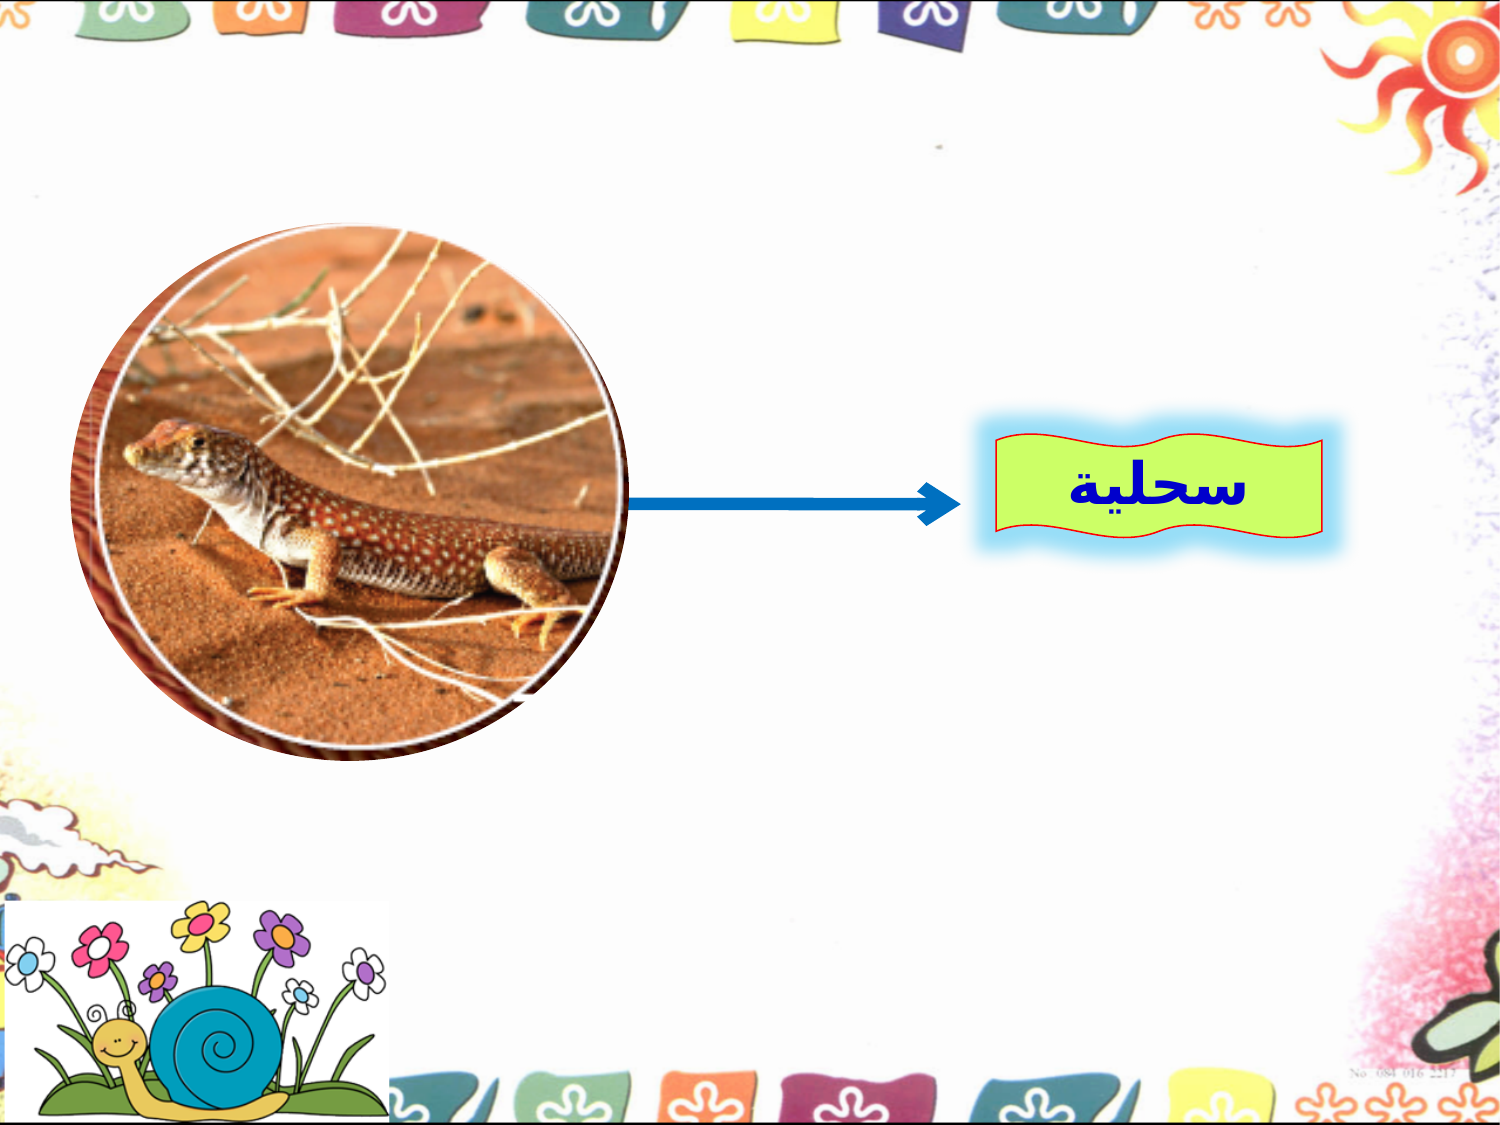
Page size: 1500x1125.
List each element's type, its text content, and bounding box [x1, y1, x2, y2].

text_box سحلية [996, 434, 1322, 538]
picture [0, 0, 1500, 1125]
